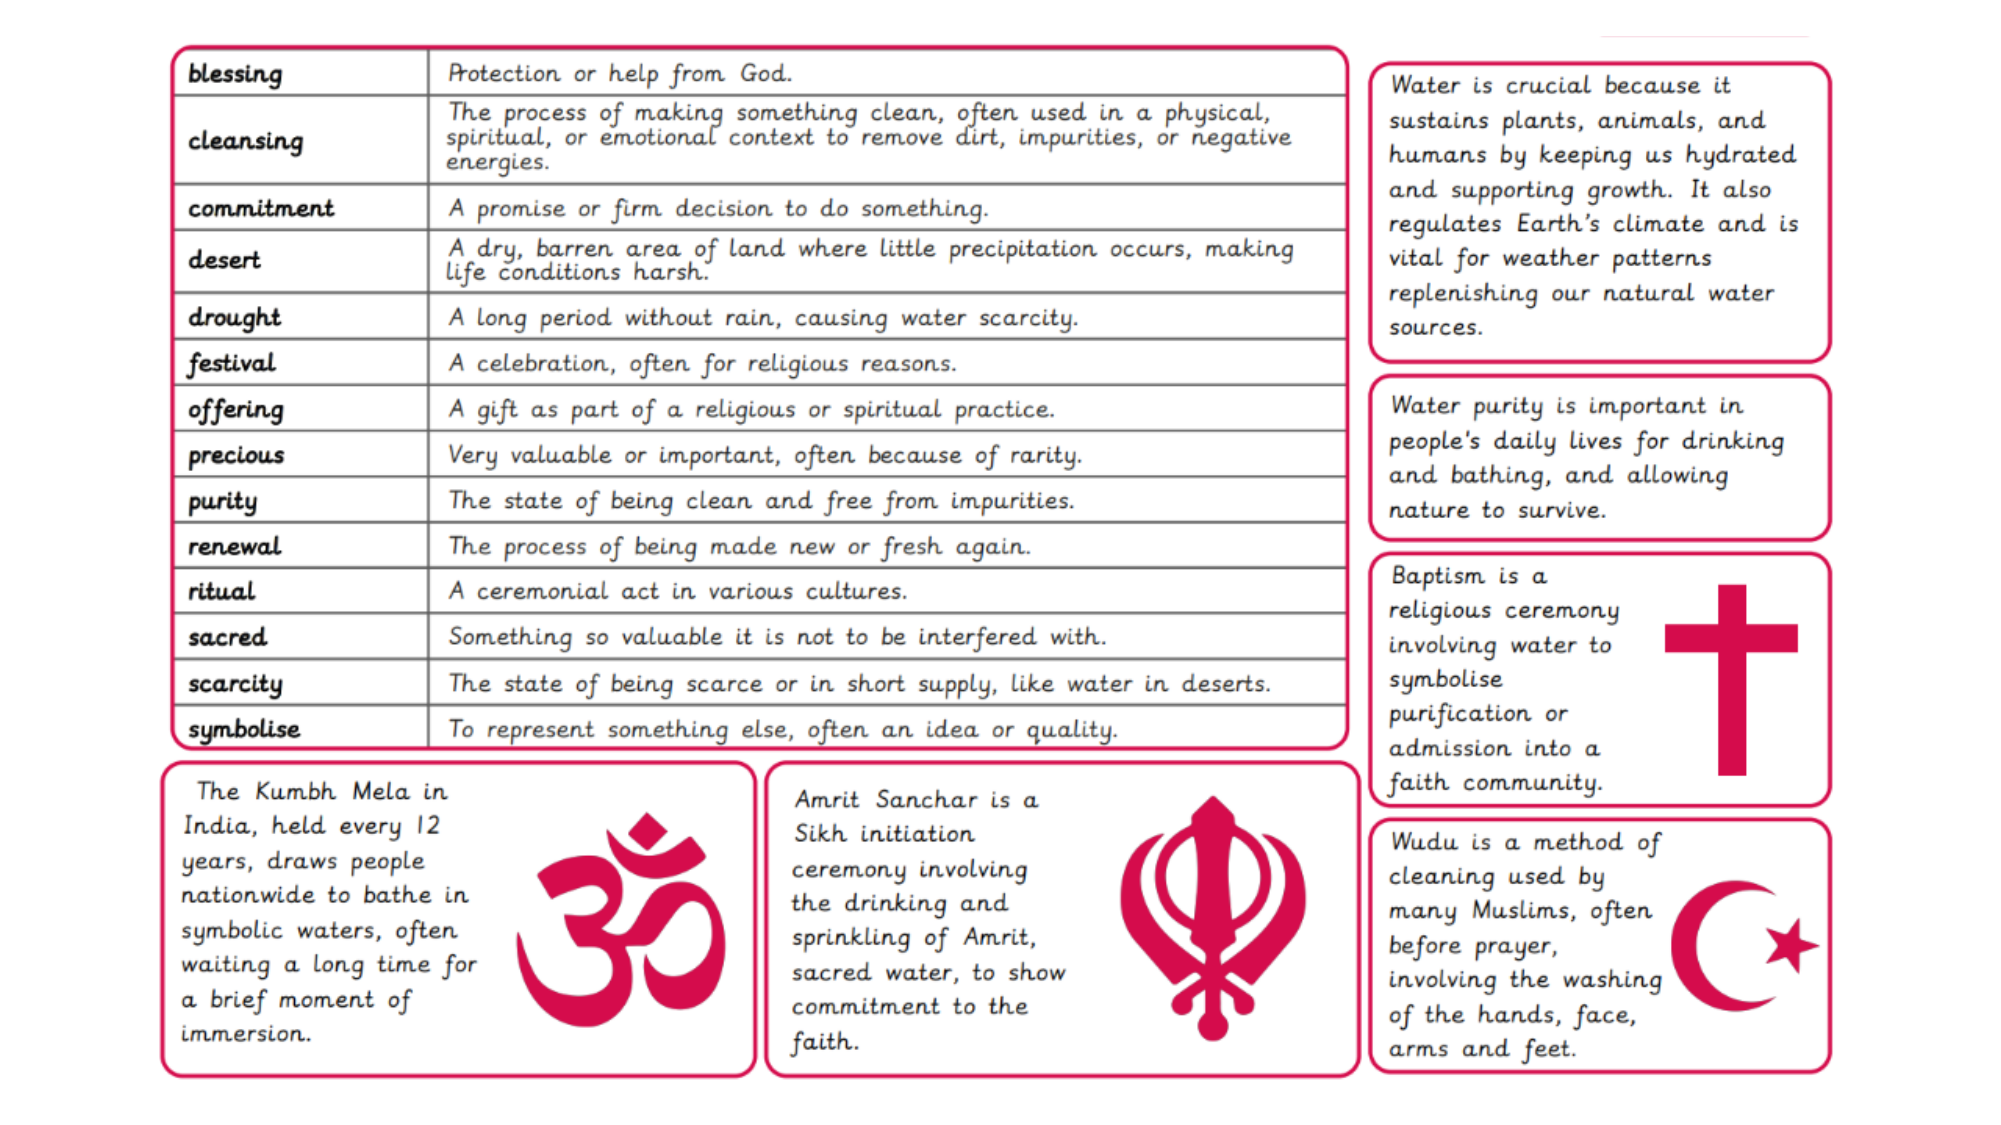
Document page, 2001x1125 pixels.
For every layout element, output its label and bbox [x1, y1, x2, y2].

picture [158, 36, 1842, 1089]
